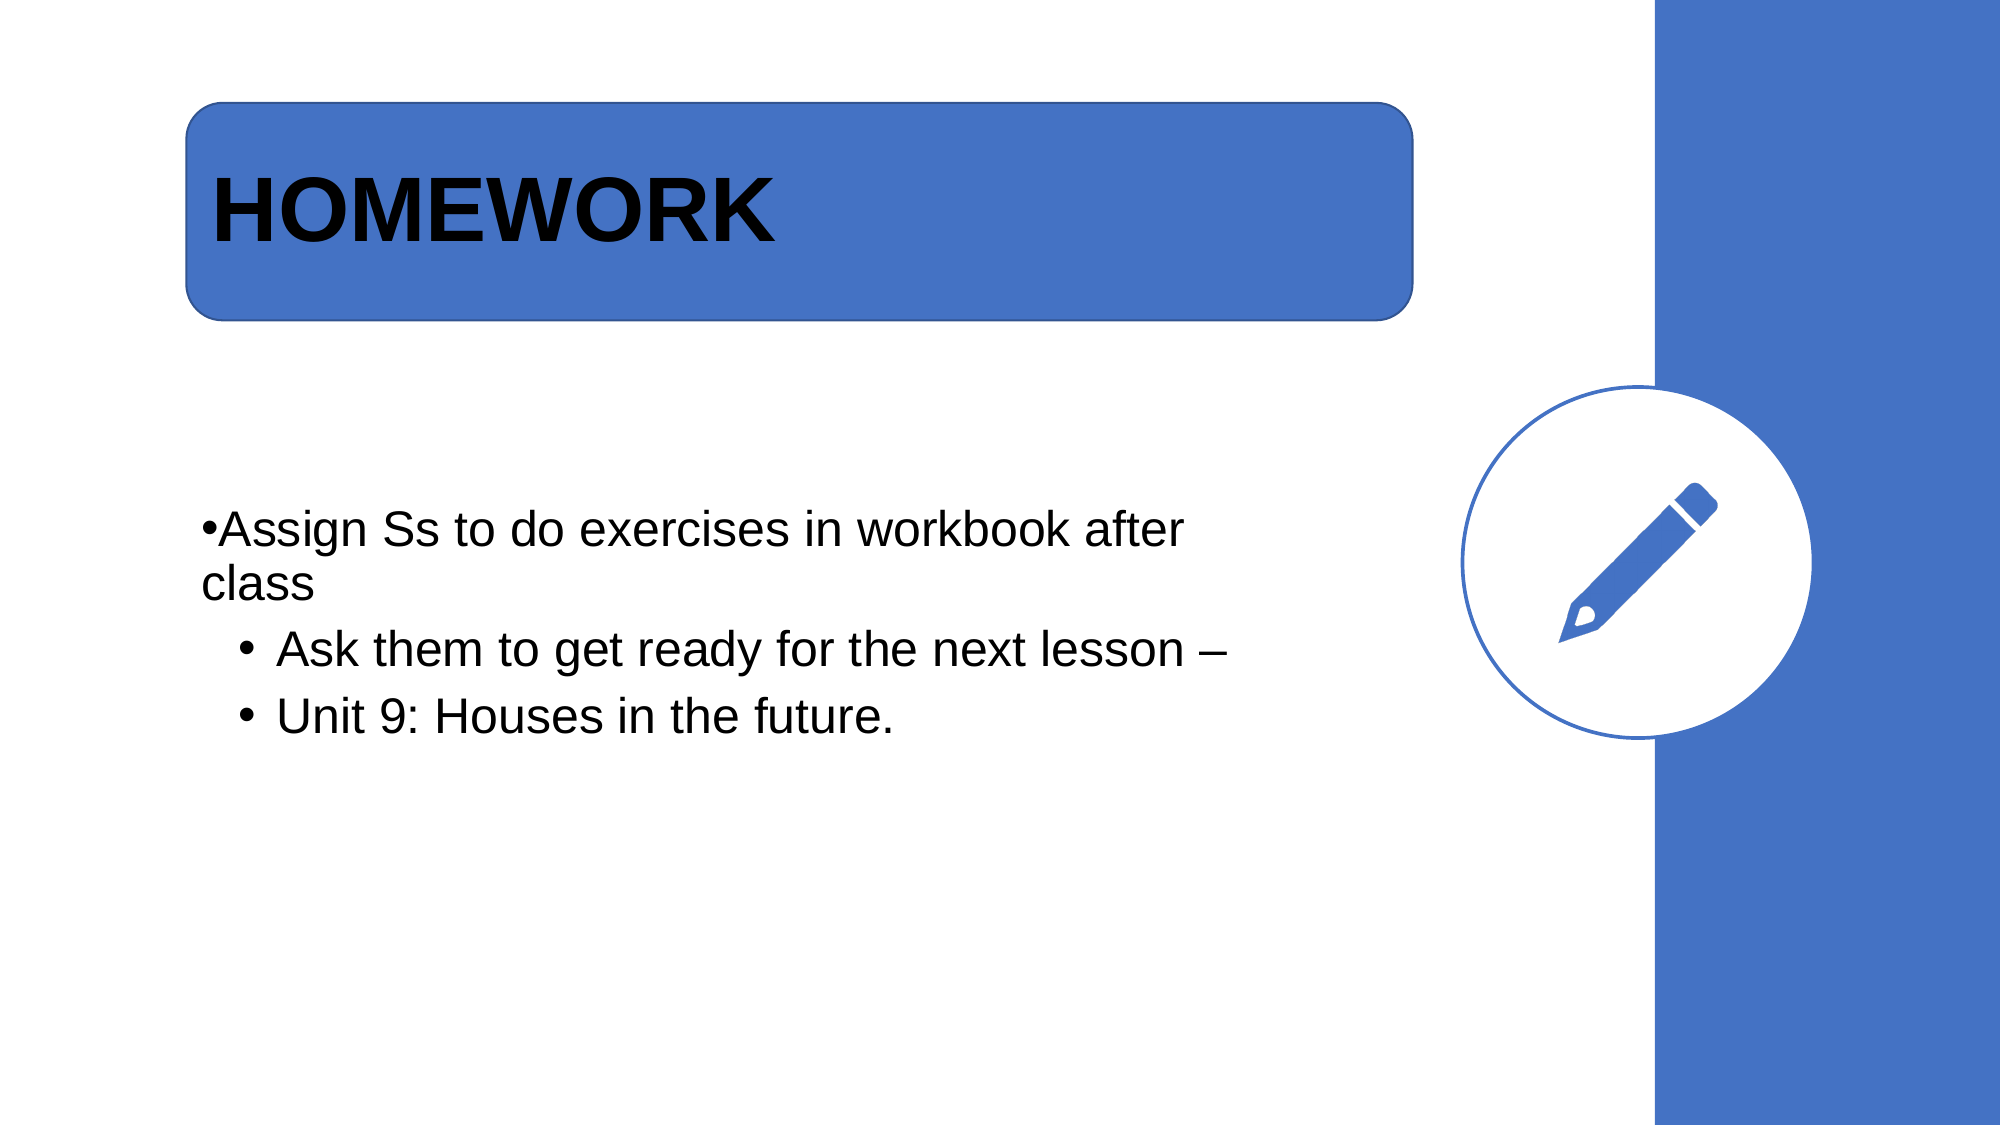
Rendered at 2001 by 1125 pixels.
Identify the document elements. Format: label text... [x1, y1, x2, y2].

text_box [1461, 385, 1815, 740]
text_box HOMEWORK [185, 101, 1414, 322]
picture [1544, 468, 1732, 657]
text_box [1654, 0, 2000, 1125]
text_box Assign Ss to do exercises in workbook after class Ask them to get ready for the next lesson – Unit 9: Houses in the future. [186, 373, 1248, 940]
